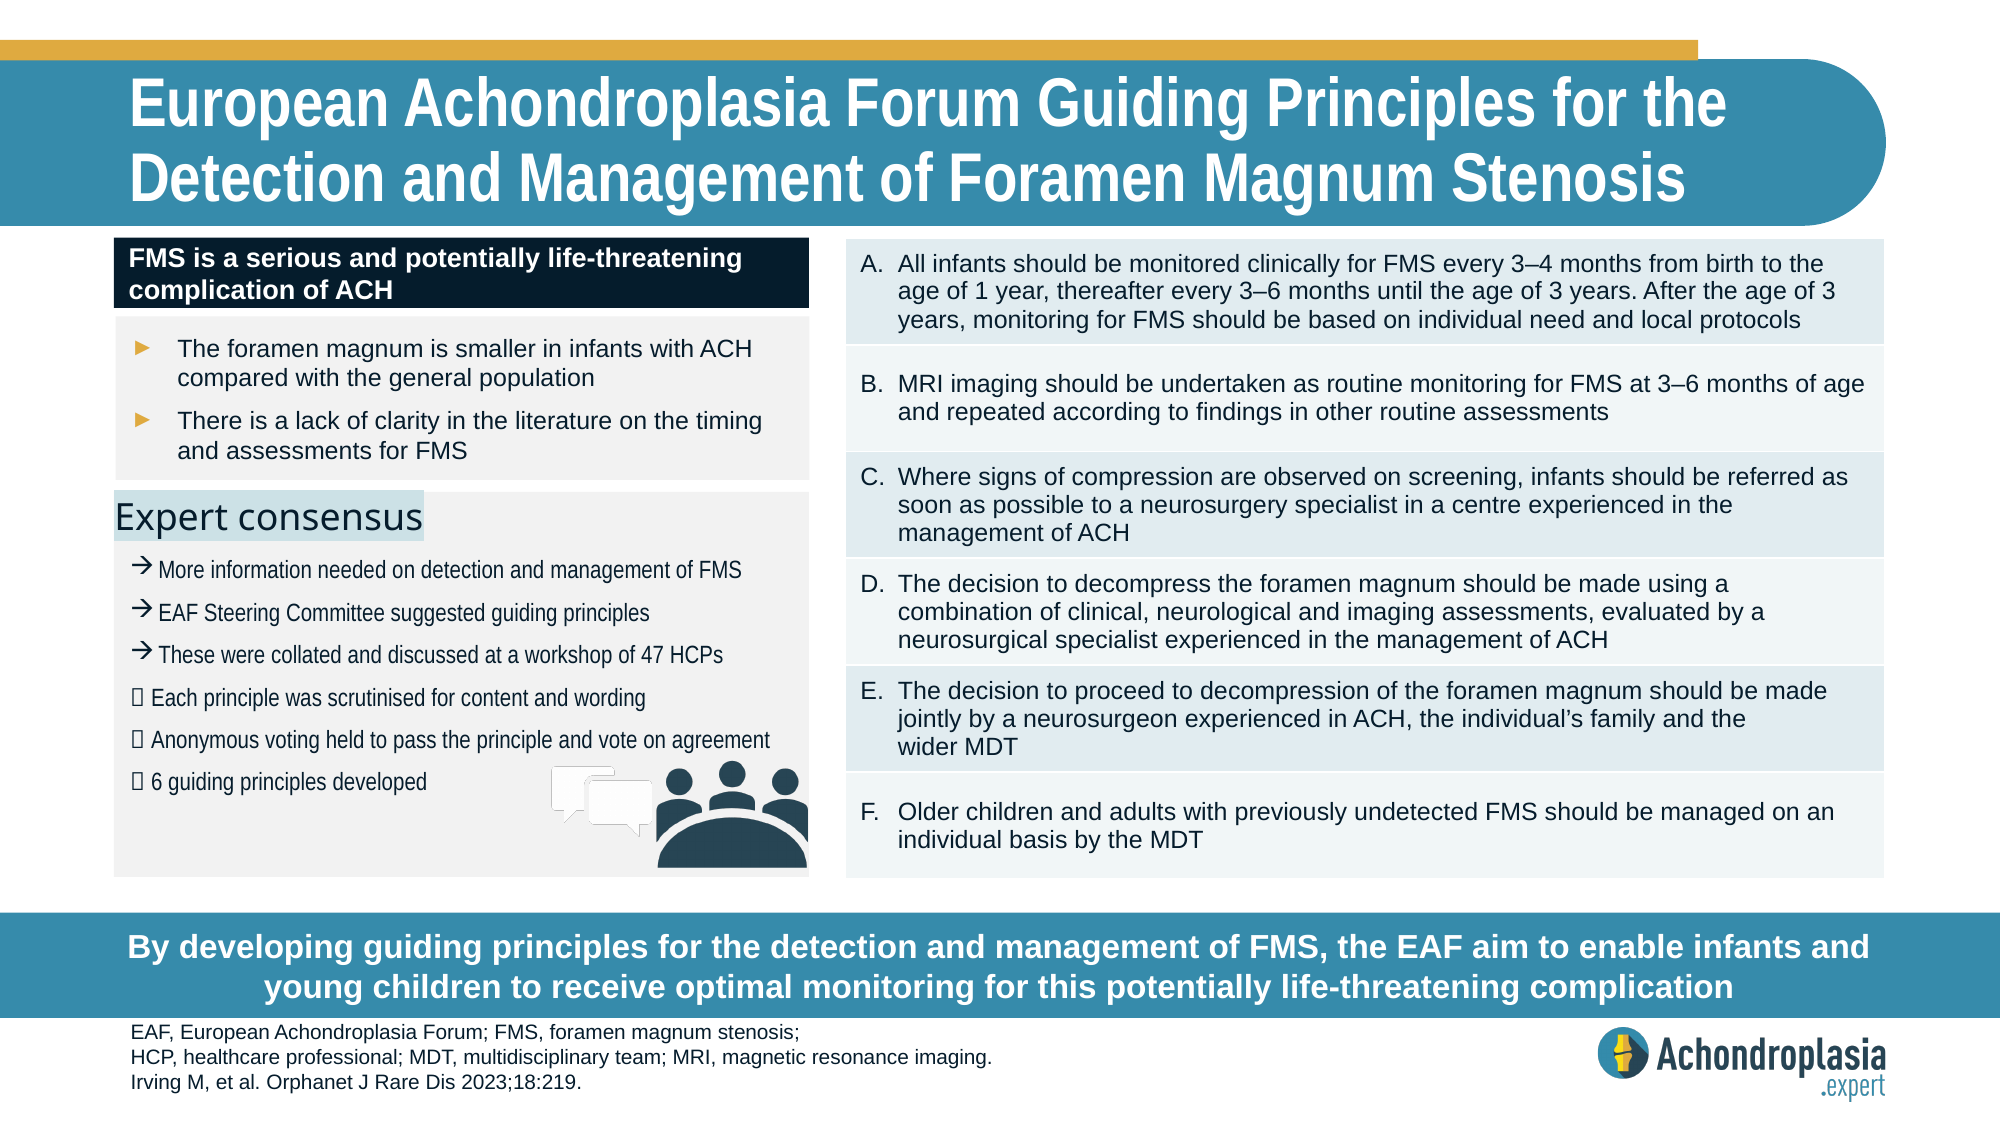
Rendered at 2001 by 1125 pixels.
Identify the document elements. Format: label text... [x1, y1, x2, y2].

title European Achondroplasia Forum Guiding Principles for the Detection and Management of Foramen Magnum Stenosis [114, 59, 1886, 225]
text_box [113, 491, 810, 878]
table_cell Where signs of compression are observed on screening, infants should be referred as soon as possible to a neurosurgery specialist in a centre experienced in the management of ACH [846, 452, 1884, 557]
list By developing guiding principles for the detection and management of FMS, the EAF aim to enable infants and young children to receive optimal monitoring for this potentially life-threatening complication [0, 912, 2000, 1018]
table_cell The decision to decompress the foramen magnum should be made using a combination of clinical, neurological and imaging assessments, evaluated by a neurosurgical specialist experienced in the management of ACH [846, 559, 1884, 664]
table_header All infants should be monitored clinically for FMS every 3–4 months from birth to the age of 1 year, thereafter every 3–6 months until the age of 3 years. After the age of 3 years, monitoring for FMS should be based on individual need and local protocols [846, 239, 1884, 344]
text_box FMS is a serious and potentially life-threatening complication of ACH [113, 237, 810, 309]
picture [1598, 1027, 1886, 1102]
text_box More information needed on detection and management of FMS EAF Steering Committee suggested guiding principles These were collated and discussed at a workshop of 47 HCPs  Each principle was scrutinised for content and wording  Anonymous voting held to pass the principle and vote on agreement  6 guiding principles developed [115, 546, 795, 804]
table_cell The decision to proceed to decompression of the foramen magnum should be made jointly by a neurosurgeon experienced in ACH, the individual’s family and the wider MDT [846, 666, 1884, 771]
table_cell MRI imaging should be undertaken as routine monitoring for FMS at 3–6 months of age and repeated according to findings in other routine assessments [846, 346, 1884, 451]
picture [541, 723, 823, 905]
footer EAF, European Achondroplasia Forum; FMS, foramen magnum stenosis; HCP, healthcare professional; MDT, multidisciplinary team; MRI, magnetic resonance imaging. Irving M, et al. Orphanet J Rare Dis 2023;18:219. [115, 1018, 1598, 1102]
text_box The foramen magnum is smaller in infants with ACH compared with the general population There is a lack of clarity in the literature on the timing and assessments for FMS [115, 315, 810, 481]
text_box Expert consensus [99, 485, 488, 545]
table_cell Older children and adults with previously undetected FMS should be managed on an individual basis by the MDT [846, 773, 1884, 878]
